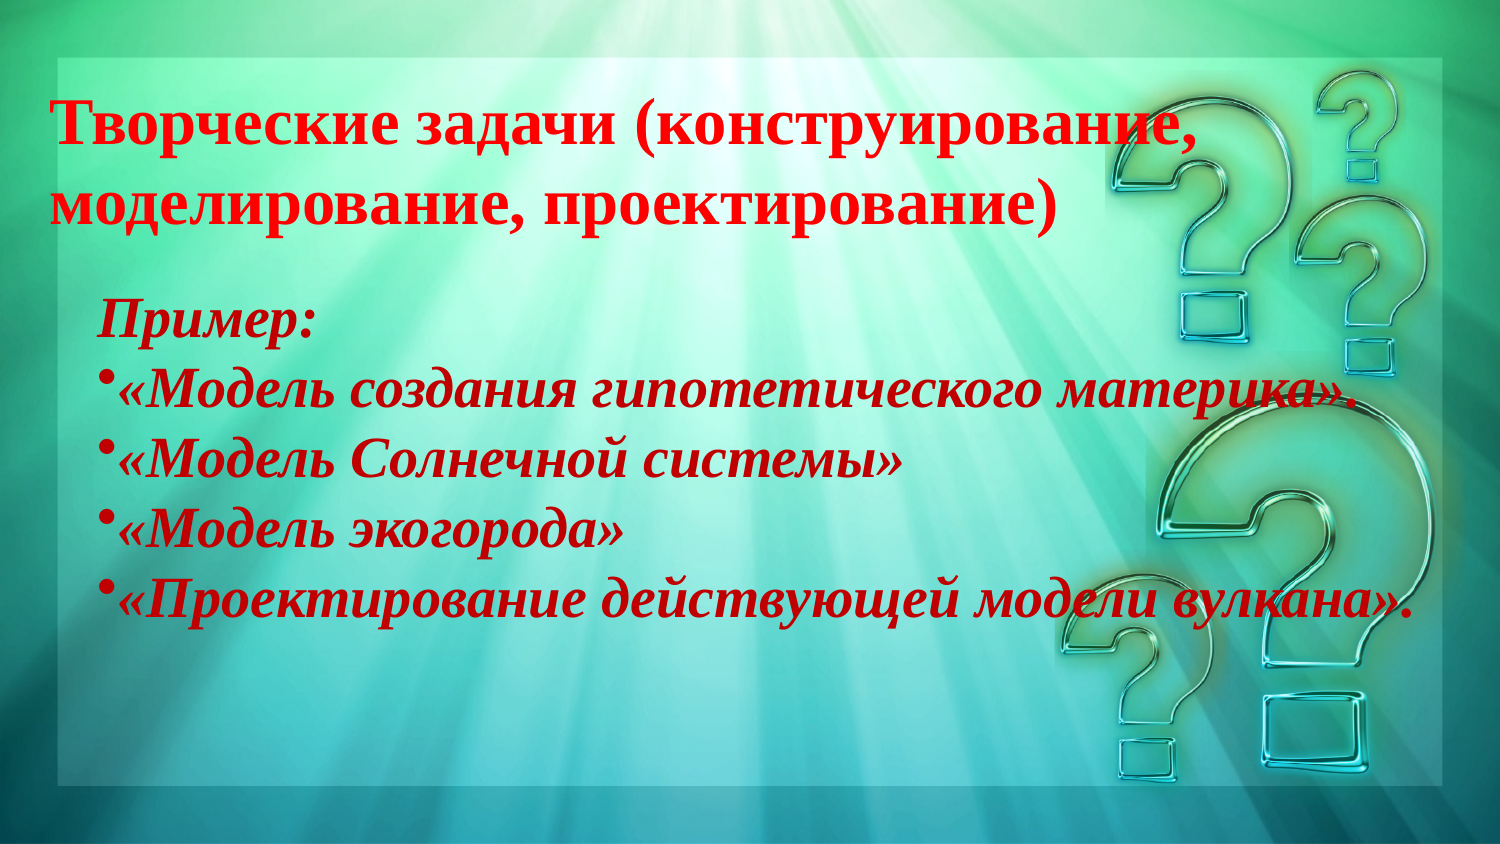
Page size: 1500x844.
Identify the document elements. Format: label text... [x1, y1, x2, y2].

text_box Пример: «Модель создания гипотетического материка». «Модель Солнечной системы» «Модель экогорода» «Проектирование действующей модели вулкана». [82, 271, 1500, 637]
picture [0, 0, 1500, 844]
text_box [23, 163, 1125, 269]
text_box Творческие задачи (конструирование, моделирование, проектирование) [35, 70, 1418, 245]
